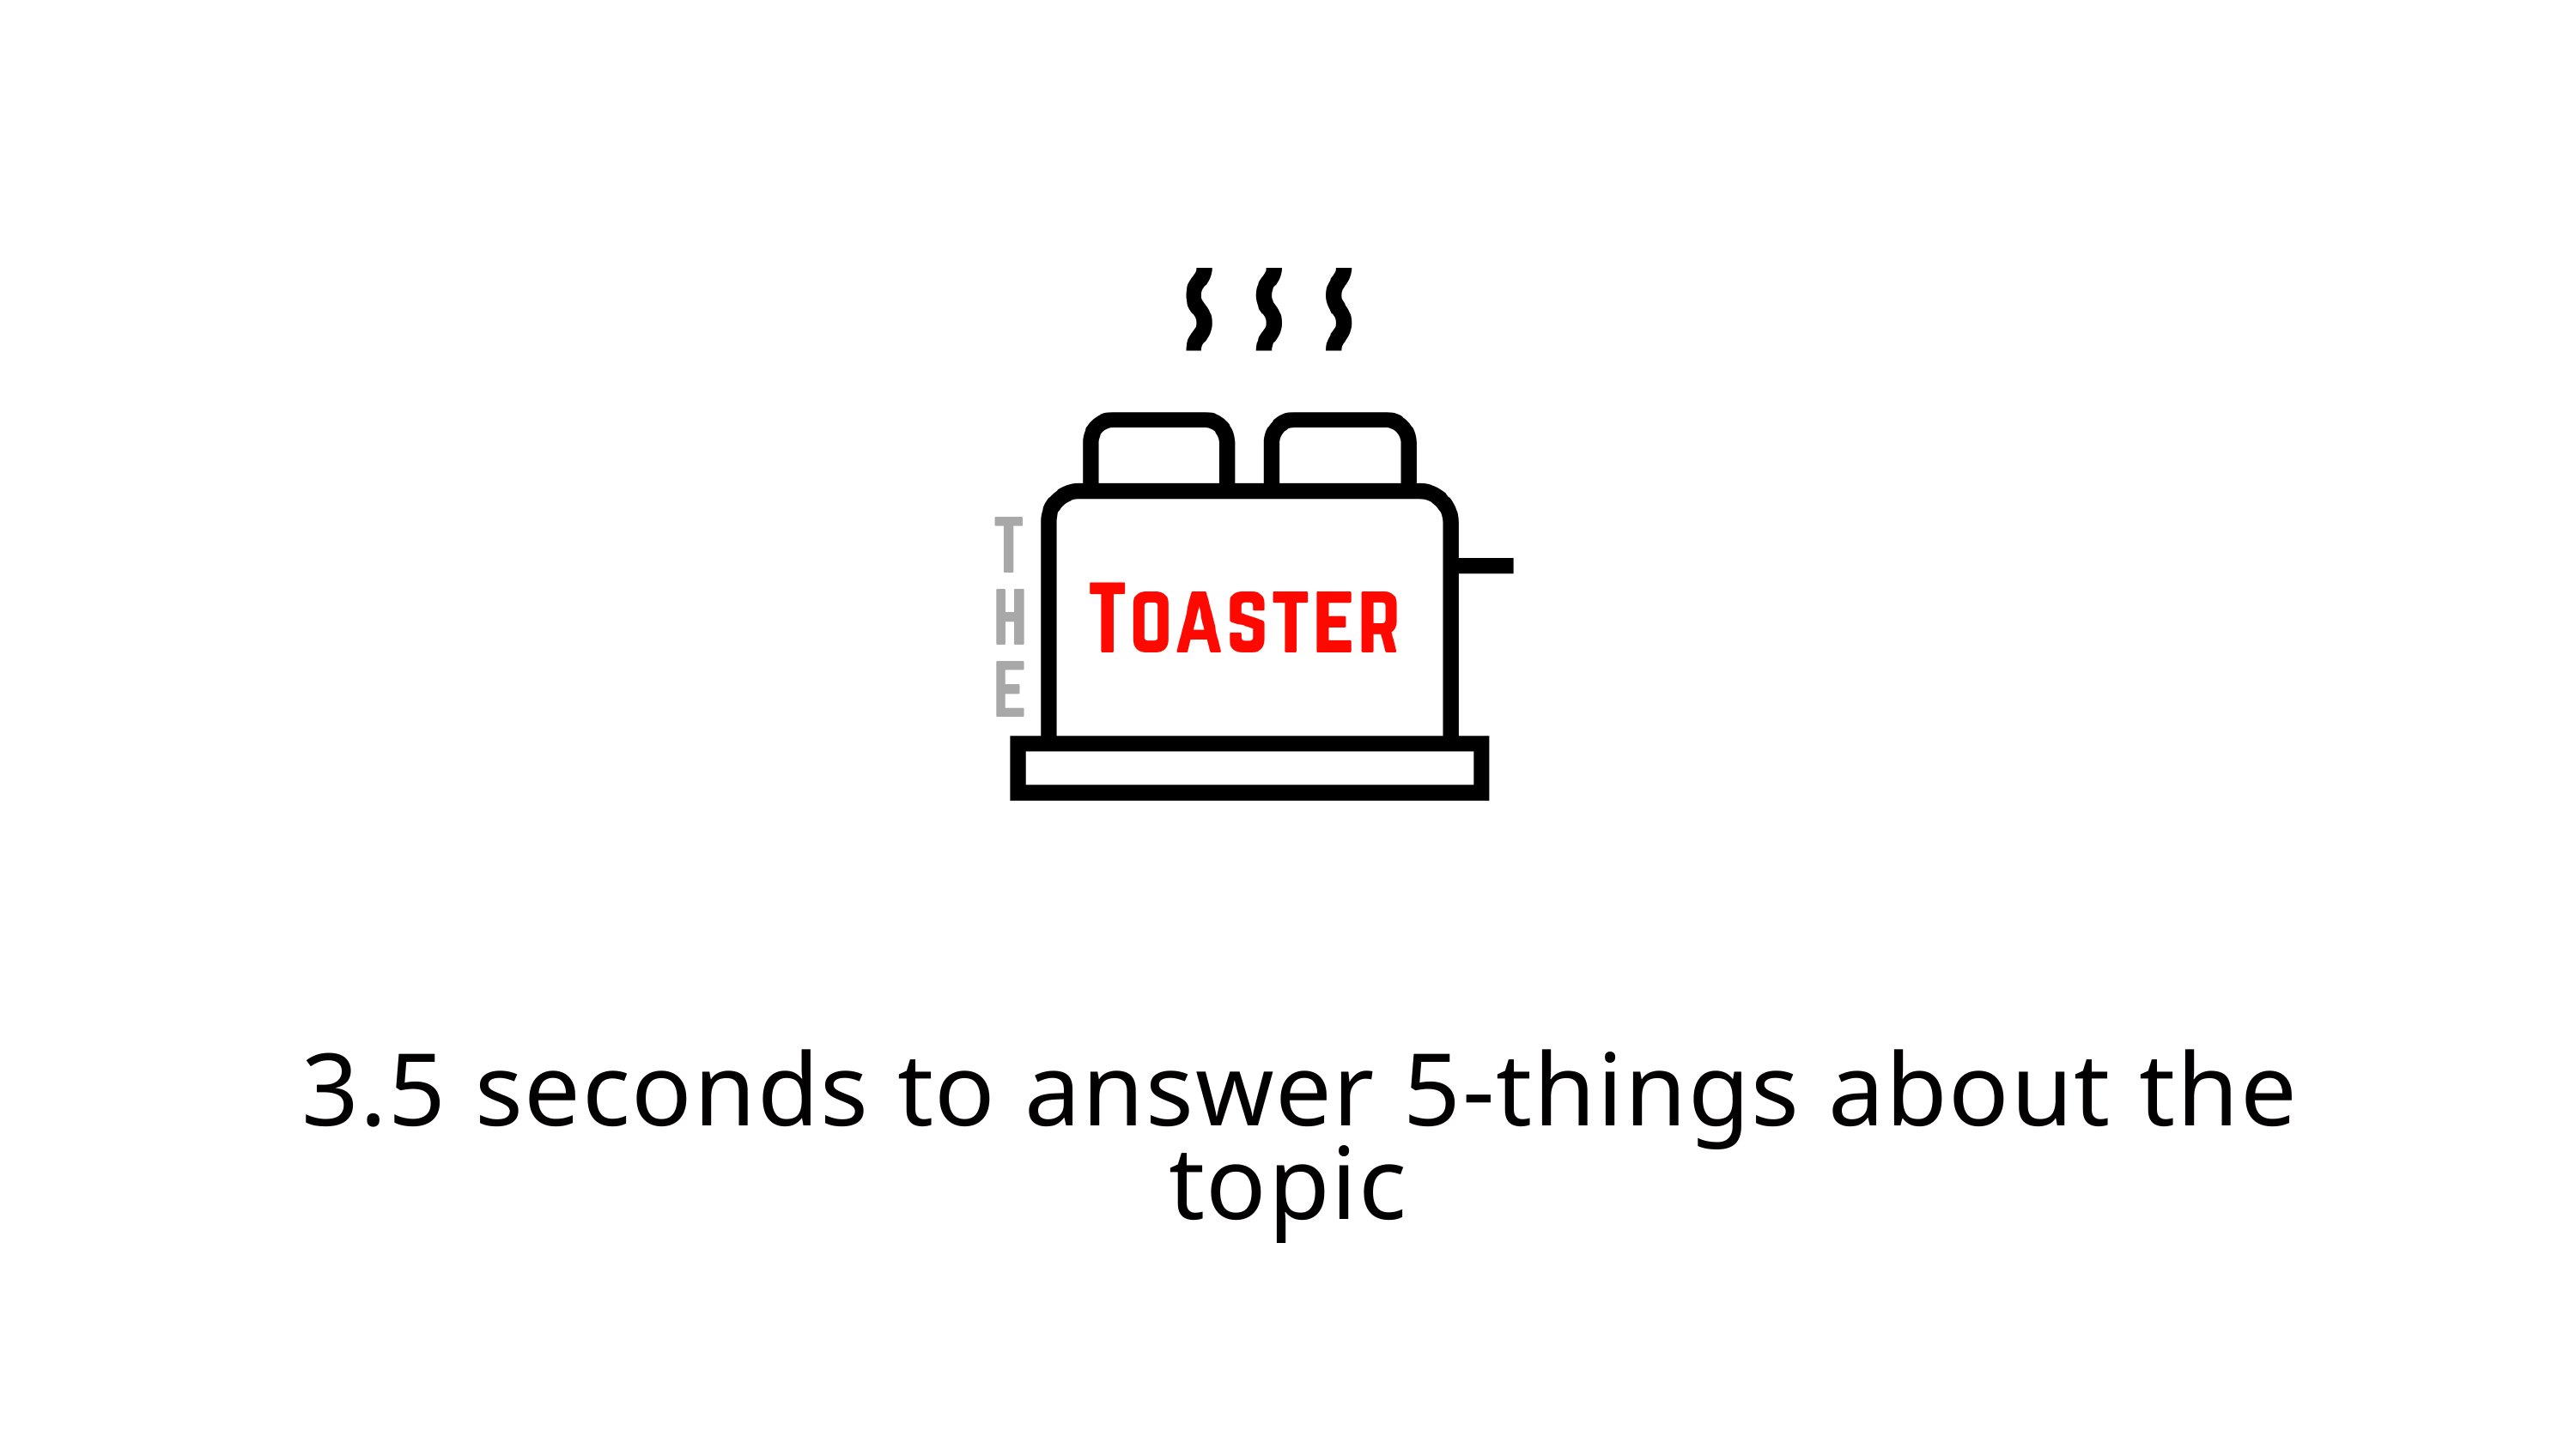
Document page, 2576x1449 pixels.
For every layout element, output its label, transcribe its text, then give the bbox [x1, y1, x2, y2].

text_box [870, 144, 1648, 922]
text_box 3.5 seconds to answer 5-things about the topic [175, 1052, 2401, 1240]
